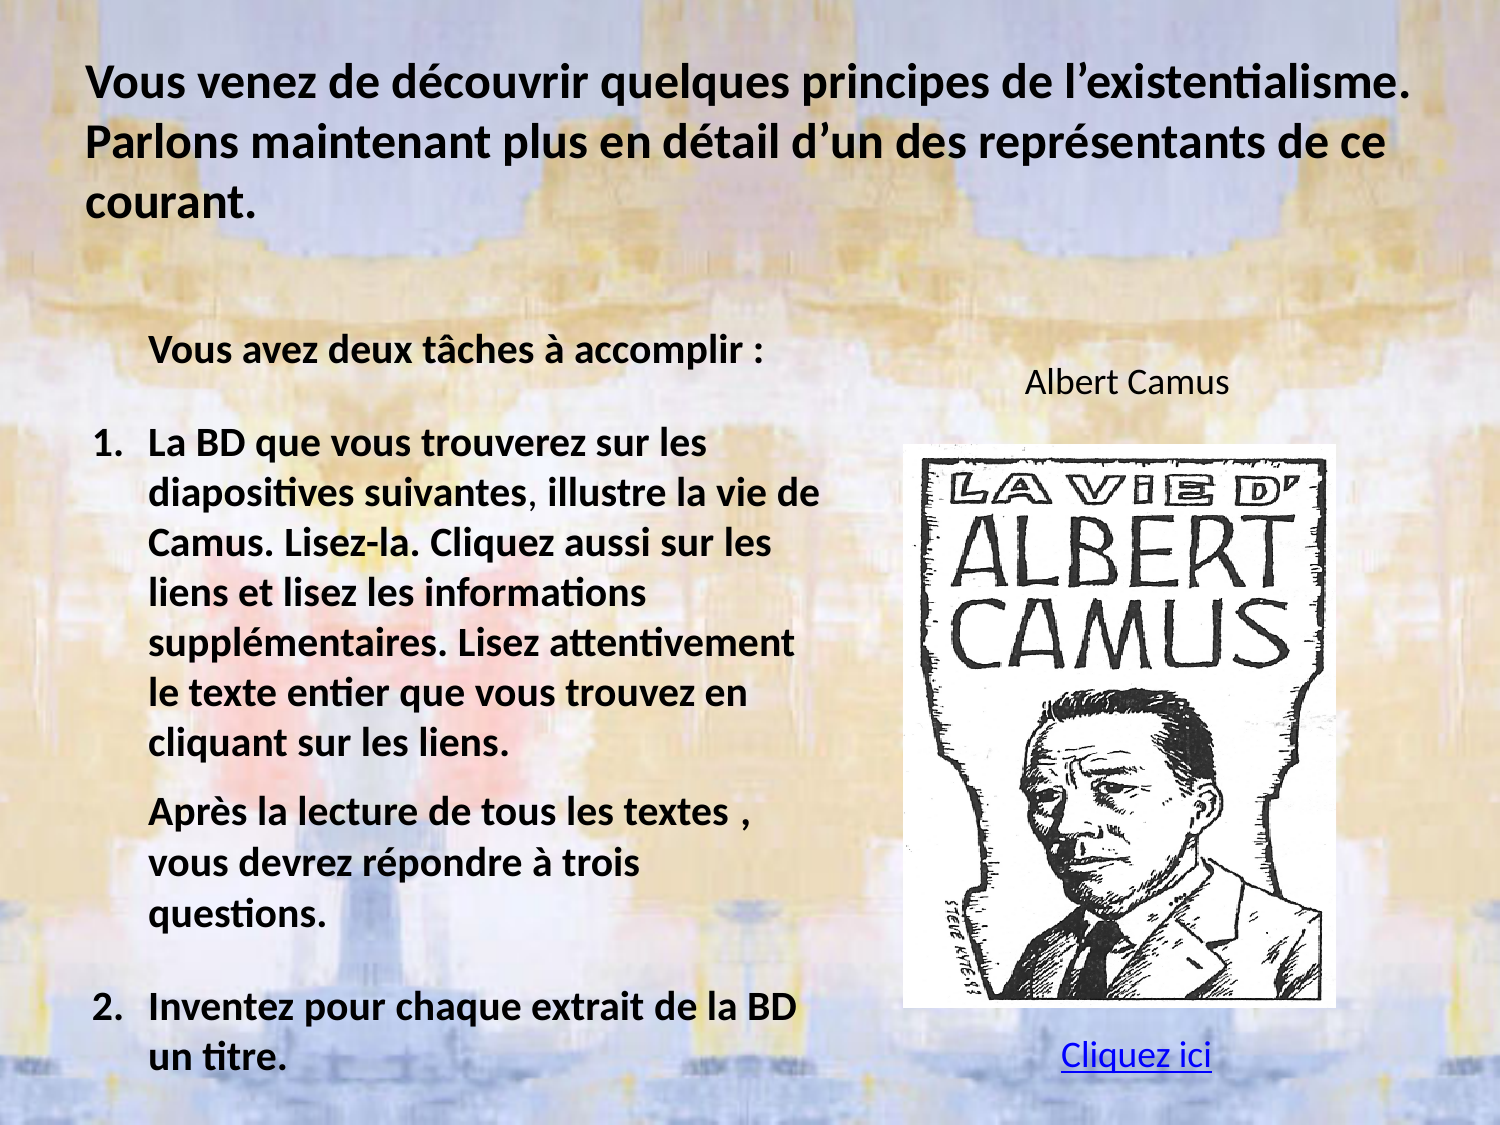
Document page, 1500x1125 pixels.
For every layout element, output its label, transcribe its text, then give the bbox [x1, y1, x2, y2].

picture [0, 0, 1500, 1125]
text_box Albert Camus [1010, 349, 1246, 410]
text_box Cliquez ici [1046, 1023, 1227, 1083]
title Vous venez de découvrir quelques principes de l’existentialisme. Parlons maintenant plus en détail d’un des représentants de ce courant. [70, 45, 1442, 233]
table_header [763, 262, 1425, 621]
list Vous avez deux tâches à accomplir : 1. La BD que vous trouverez sur les diapositives suivantes, illustre la vie de Camus. Lisez-la. Cliquez aussi sur les liens et lisez les informations supplémentaires. Lisez attentivement le texte entier que vous trouvez en cliquant sur les liens. Après la lecture de tous les textes , vous devrez répondre à trois questions. 2. Inventez pour chaque extrait de la BD un titre. [76, 314, 845, 1035]
